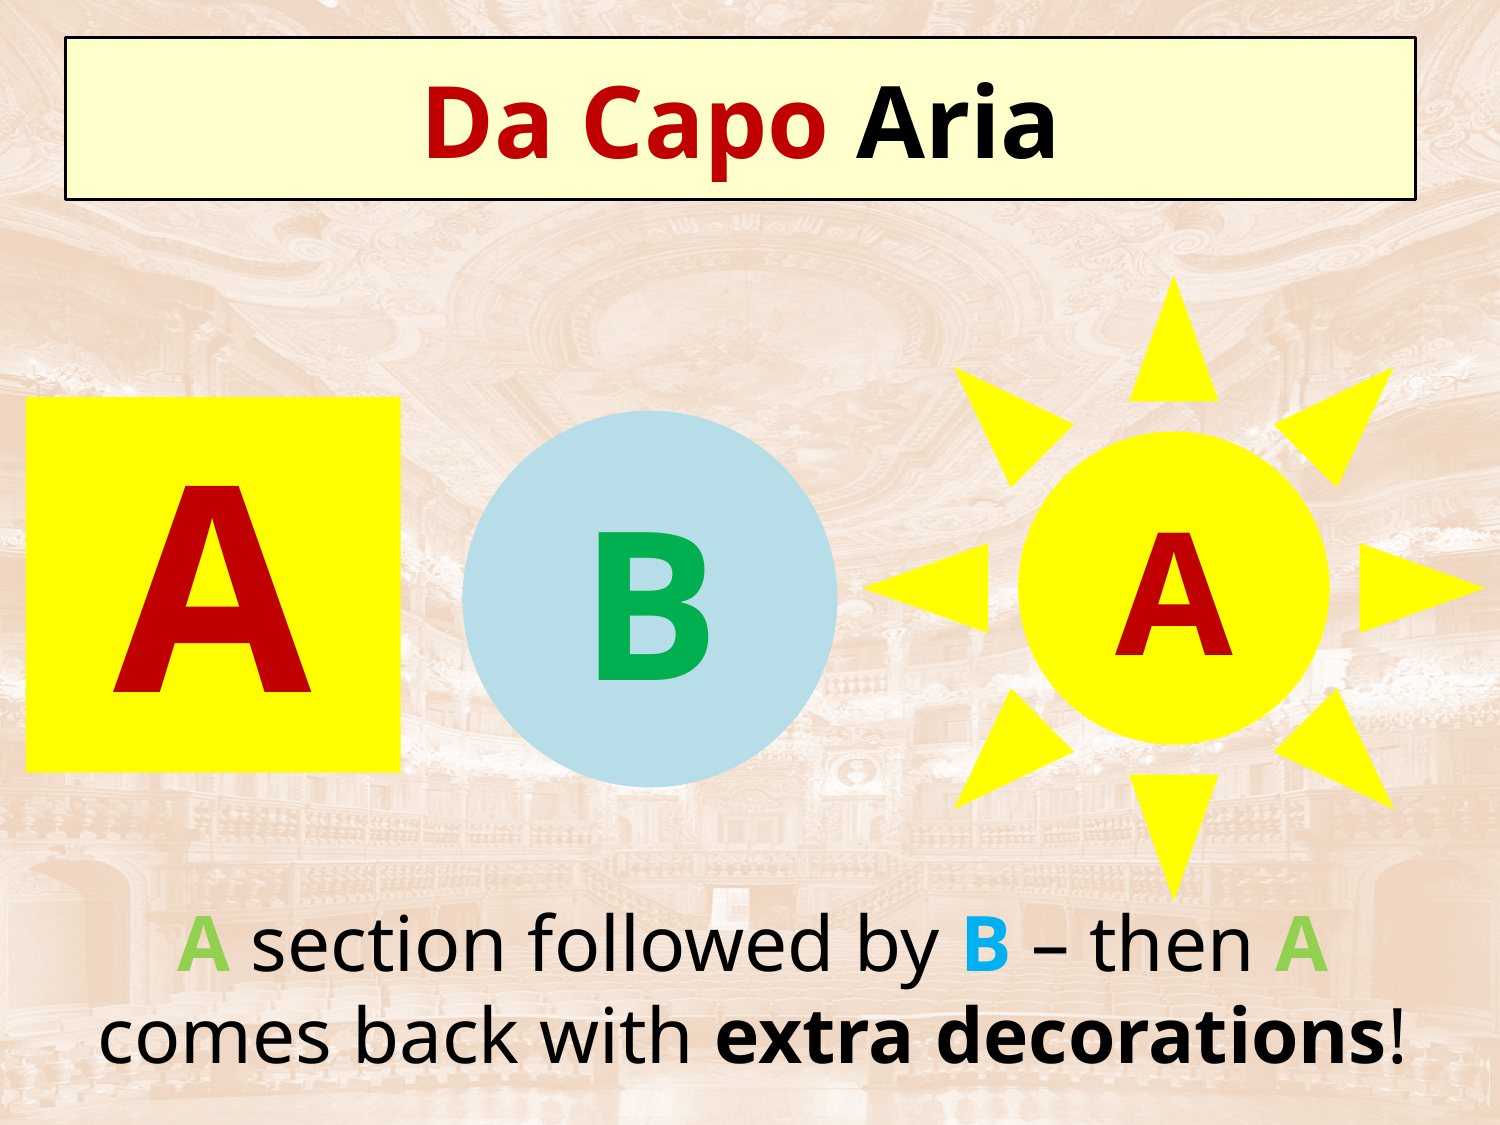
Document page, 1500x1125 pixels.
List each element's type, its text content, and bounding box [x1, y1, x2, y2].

text_box Da Capo Aria [65, 37, 1416, 200]
text_box A [1273, 688, 1394, 810]
list A [25, 397, 401, 773]
text_box A [1129, 275, 1219, 402]
text_box A [1359, 543, 1486, 633]
text_box A [1018, 431, 1330, 745]
text_box A [1273, 366, 1394, 488]
text_box A [953, 366, 1075, 488]
text_box A [862, 543, 989, 633]
text_box A [1129, 774, 1219, 887]
text_box A [953, 688, 1075, 810]
text_box A section followed by B – then A comes back with extra decorations! [77, 887, 1428, 1093]
text_box B [462, 410, 838, 788]
